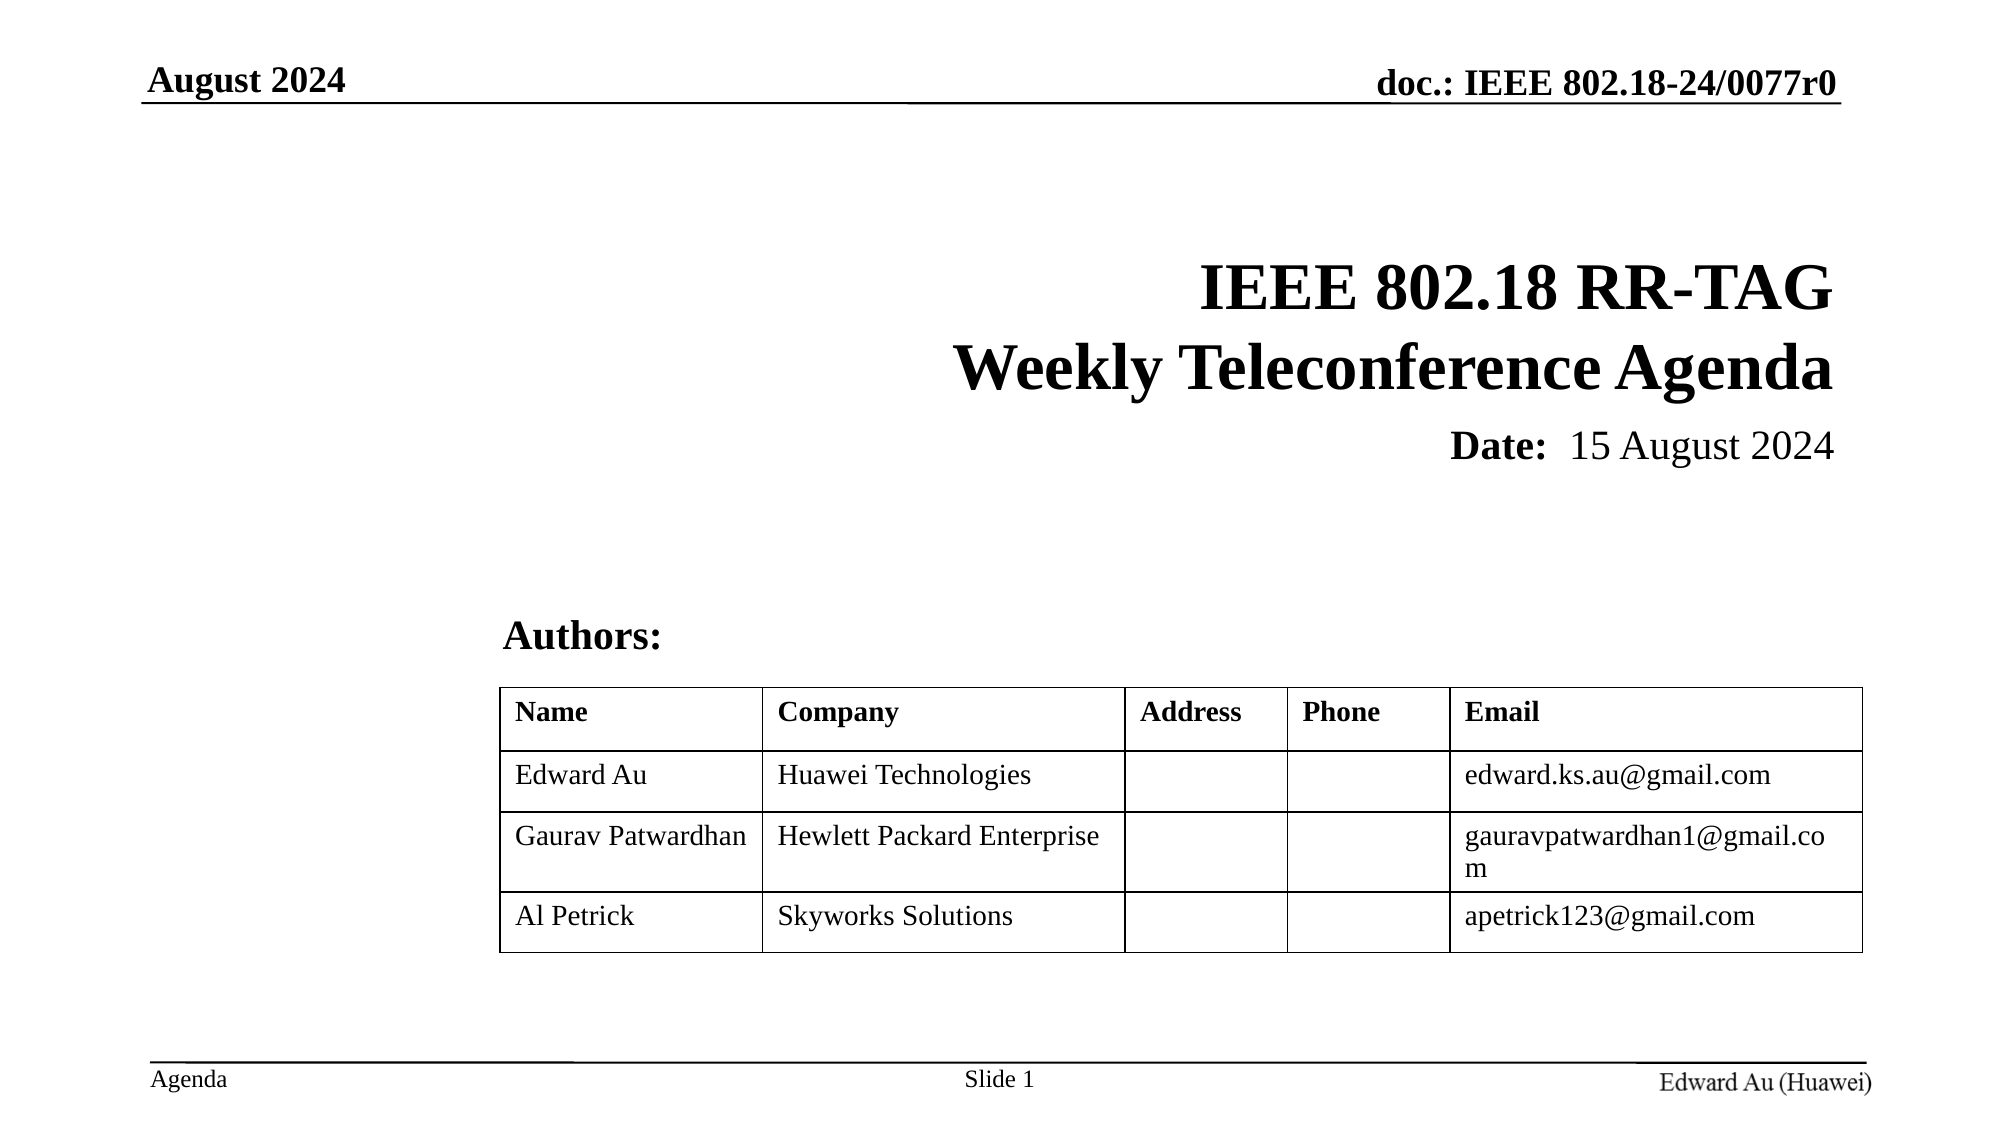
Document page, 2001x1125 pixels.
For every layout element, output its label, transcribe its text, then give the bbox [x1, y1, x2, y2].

table_cell edward.ks.au@gmail.com [1451, 752, 1862, 811]
picture [1174, 1058, 1887, 1113]
table_header Email [1451, 688, 1862, 750]
table_cell Hewlett Packard Enterprise [763, 813, 1124, 891]
table_cell [1126, 813, 1287, 891]
table_header Address [1126, 688, 1287, 750]
table_cell Skyworks Solutions [763, 893, 1124, 952]
slide_number Slide 1 [933, 1061, 1067, 1123]
table_cell Edward Au [501, 752, 762, 811]
table_cell apetrick123@gmail.com [1451, 893, 1862, 952]
table_cell [1288, 893, 1449, 952]
table_cell gauravpatwardhan1@gmail.com [1451, 813, 1862, 891]
list Date: 15 August 2024 [574, 410, 1851, 538]
table_cell Gaurav Patwardhan [501, 813, 762, 891]
table_cell [1288, 813, 1449, 891]
table_cell [1126, 752, 1287, 811]
table_header Name [501, 688, 762, 750]
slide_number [146, 54, 526, 101]
title IEEE 802.18 RR-TAG Weekly Teleconference Agenda [574, 235, 1851, 410]
table_header Phone [1288, 688, 1449, 750]
text_box Authors: [487, 599, 725, 663]
table_cell Huawei Technologies [763, 752, 1124, 811]
table_cell [1288, 752, 1449, 811]
table_header Company [763, 688, 1124, 750]
table_cell [1126, 893, 1287, 952]
table_cell Al Petrick [501, 893, 762, 952]
